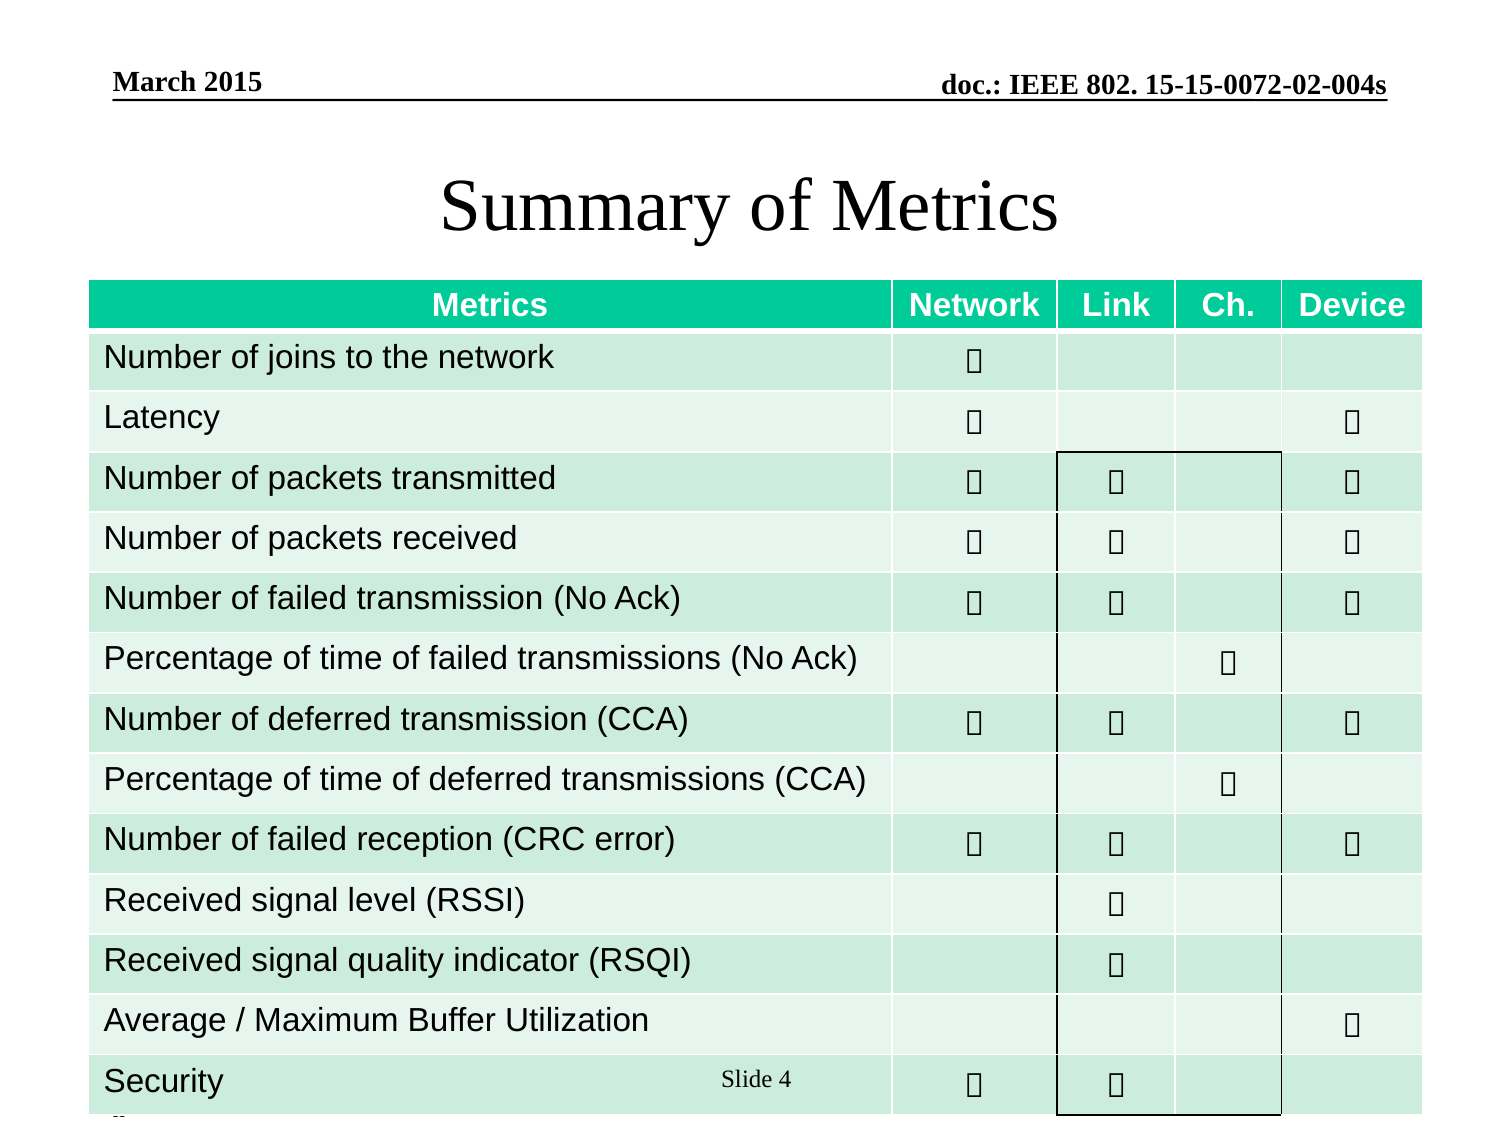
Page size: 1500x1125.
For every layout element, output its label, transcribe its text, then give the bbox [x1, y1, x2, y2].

table_cell [1176, 875, 1281, 933]
table_cell [893, 935, 1056, 993]
table_cell [1176, 453, 1281, 511]
table_cell Average / Maximum Buffer Utilization [89, 995, 891, 1054]
table_header Ch. [1176, 280, 1281, 328]
table_cell [1282, 334, 1422, 390]
table_cell Number of deferred transmission (CCA) [89, 694, 891, 752]
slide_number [112, 62, 375, 98]
footer Mitsuru Iwaoka, Yokogawa Electric Co. [900, 1062, 1413, 1093]
table_cell  [1058, 1055, 1174, 1062]
table_cell [1282, 633, 1422, 692]
table_cell [1176, 513, 1281, 571]
table_cell Received signal level (RSSI) [89, 875, 891, 933]
table_cell [1176, 1055, 1281, 1062]
table_cell [1176, 694, 1281, 752]
table_cell Number of joins to the network [89, 334, 891, 390]
table_cell  [893, 573, 1056, 632]
table_cell [1282, 754, 1422, 813]
table_cell [1176, 1093, 1281, 1114]
table_cell  [1282, 392, 1422, 451]
table_cell [1176, 995, 1281, 1054]
table_header Network [893, 280, 1056, 328]
table_cell [1176, 392, 1281, 451]
table_header Metrics [89, 280, 891, 328]
table_cell Percentage of time of deferred transmissions (CCA) [89, 754, 891, 813]
table_cell Number of failed reception (CRC error) [89, 814, 891, 873]
table_cell  [1282, 995, 1422, 1054]
table_cell  [1058, 513, 1174, 571]
table_cell [893, 875, 1056, 933]
table_cell Security [89, 1055, 891, 1114]
table_cell [1282, 935, 1422, 993]
table_cell  [1058, 875, 1174, 933]
table_cell [1176, 814, 1281, 873]
table_cell  [1282, 513, 1422, 571]
table_cell  [893, 1055, 1056, 1114]
table_cell [1058, 392, 1174, 451]
table_cell  [1058, 573, 1174, 632]
table_cell [893, 754, 1056, 813]
table_cell  [1058, 694, 1174, 752]
slide_number Slide 4 [712, 1062, 800, 1093]
table_cell  [893, 453, 1056, 511]
table_cell Latency [89, 392, 891, 451]
table_cell [1058, 633, 1174, 692]
table_cell Number of failed transmission (No Ack) [89, 573, 891, 632]
table_header Link [1058, 280, 1174, 328]
table_cell [1058, 754, 1174, 813]
table_cell  [893, 392, 1056, 451]
table_cell [893, 995, 1056, 1054]
table_cell  [1176, 633, 1281, 692]
table_cell  [1176, 754, 1281, 813]
table_cell  [1282, 573, 1422, 632]
table_cell [1058, 334, 1174, 390]
table_cell Percentage of time of failed transmissions (No Ack) [89, 633, 891, 692]
table_header Device [1282, 280, 1422, 328]
table_cell  [1058, 1093, 1174, 1114]
title Summary of Metrics [112, 112, 1388, 278]
table_cell Number of packets transmitted [89, 453, 891, 511]
table_cell [1282, 875, 1422, 933]
table_cell  [1282, 453, 1422, 511]
table_cell  [1058, 935, 1174, 993]
table_cell Received signal quality indicator (RSQI) [89, 935, 891, 993]
table_cell [1058, 995, 1174, 1054]
table_cell  [893, 334, 1056, 390]
table_cell  [1058, 814, 1174, 873]
table_cell Number of packets received [89, 513, 891, 571]
table_cell  [893, 814, 1056, 873]
table_cell [1282, 1055, 1422, 1114]
table_cell  [1282, 694, 1422, 752]
table_cell [893, 633, 1056, 692]
table_cell  [1282, 814, 1422, 873]
table_cell  [893, 513, 1056, 571]
table_cell [1176, 935, 1281, 993]
table_cell [1176, 334, 1281, 390]
table_cell [1176, 573, 1281, 632]
table_cell  [1058, 453, 1174, 511]
table_cell  [893, 694, 1056, 752]
